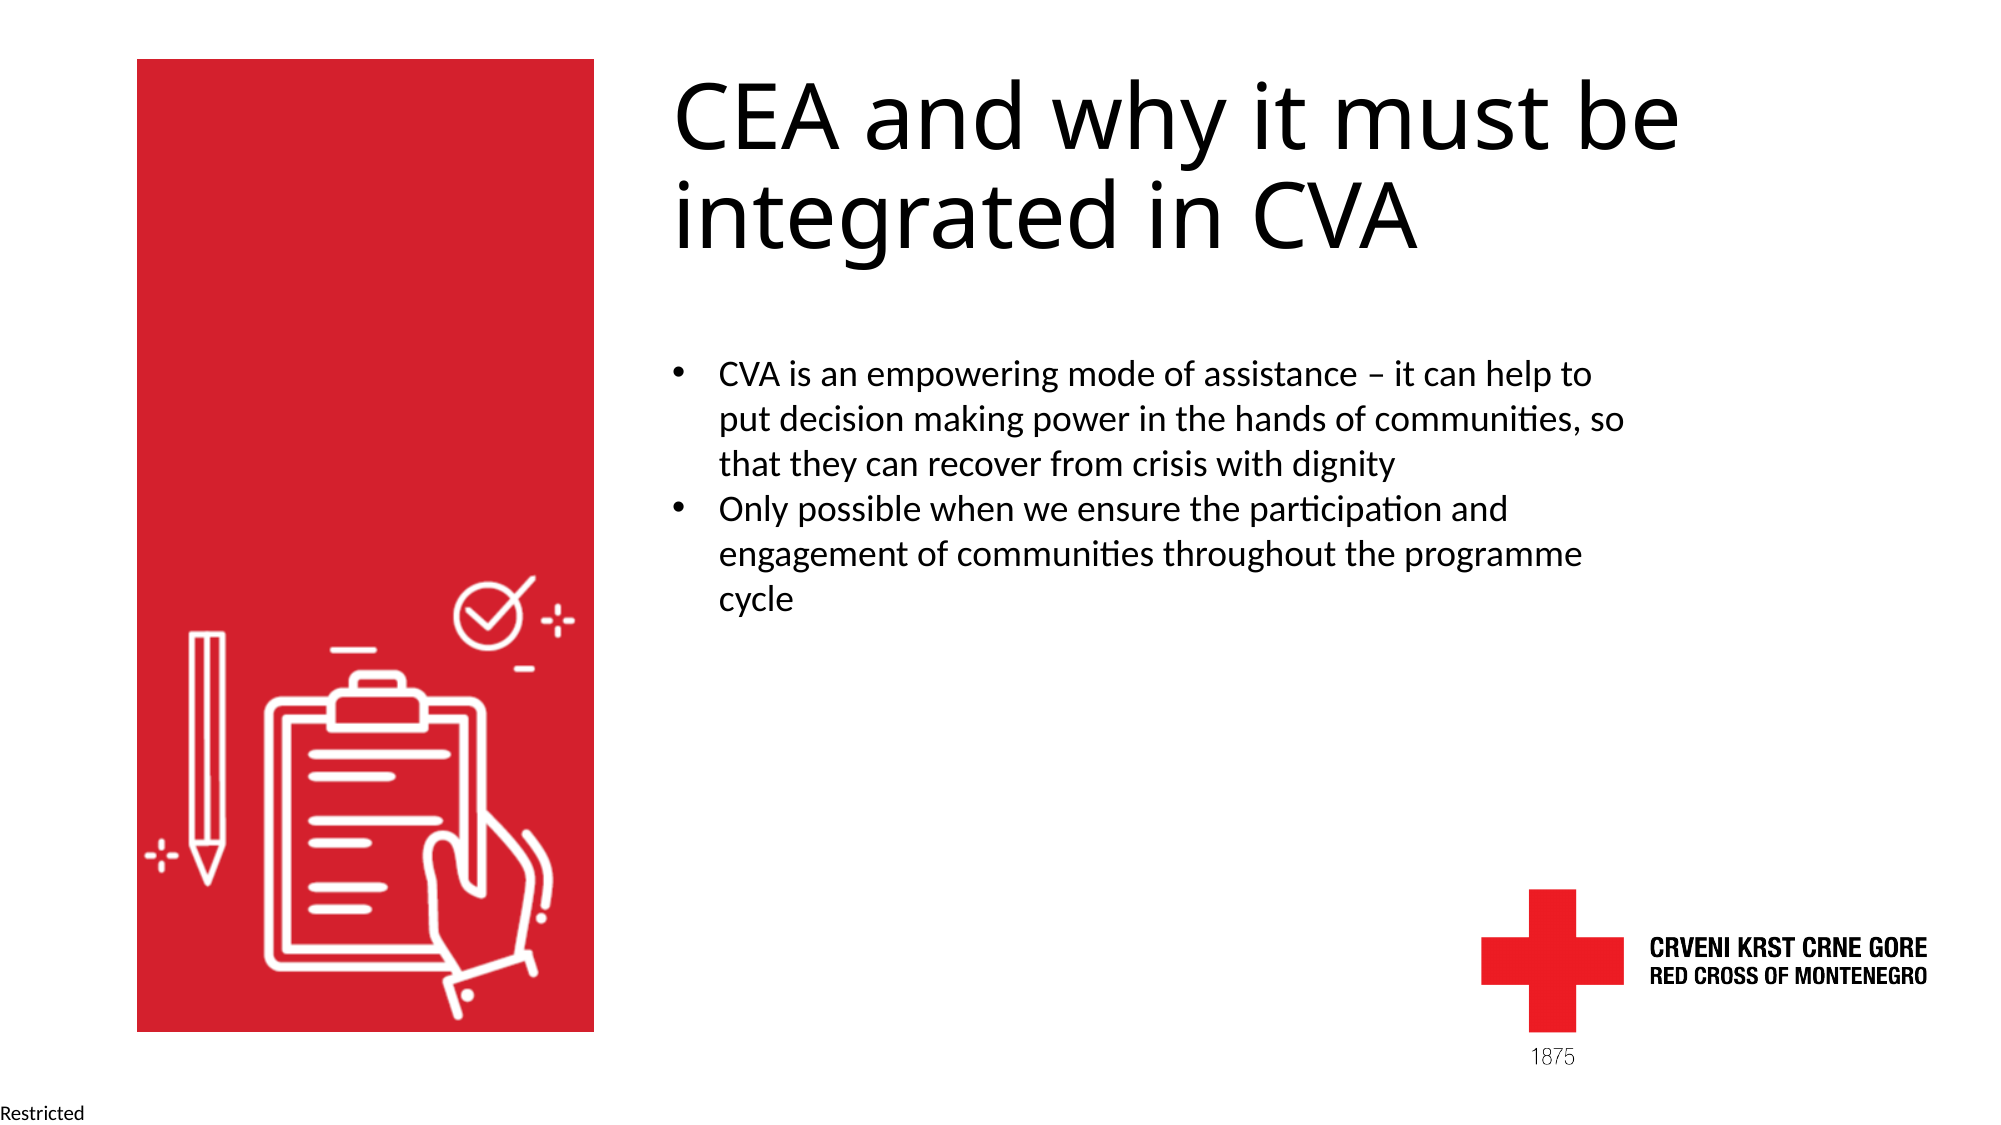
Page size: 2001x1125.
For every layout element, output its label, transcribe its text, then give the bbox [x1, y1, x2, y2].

text_box CVA is an empowering mode of assistance – it can help to put decision making power in the hands of communities, so that they can recover from crisis with dignity Only possible when we ensure the participation and engagement of communities throughout the programme cycle [657, 341, 1659, 627]
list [137, 59, 594, 1032]
title CEA and why it must be integrated in CVA [657, 60, 1961, 279]
picture [1481, 889, 1927, 1065]
